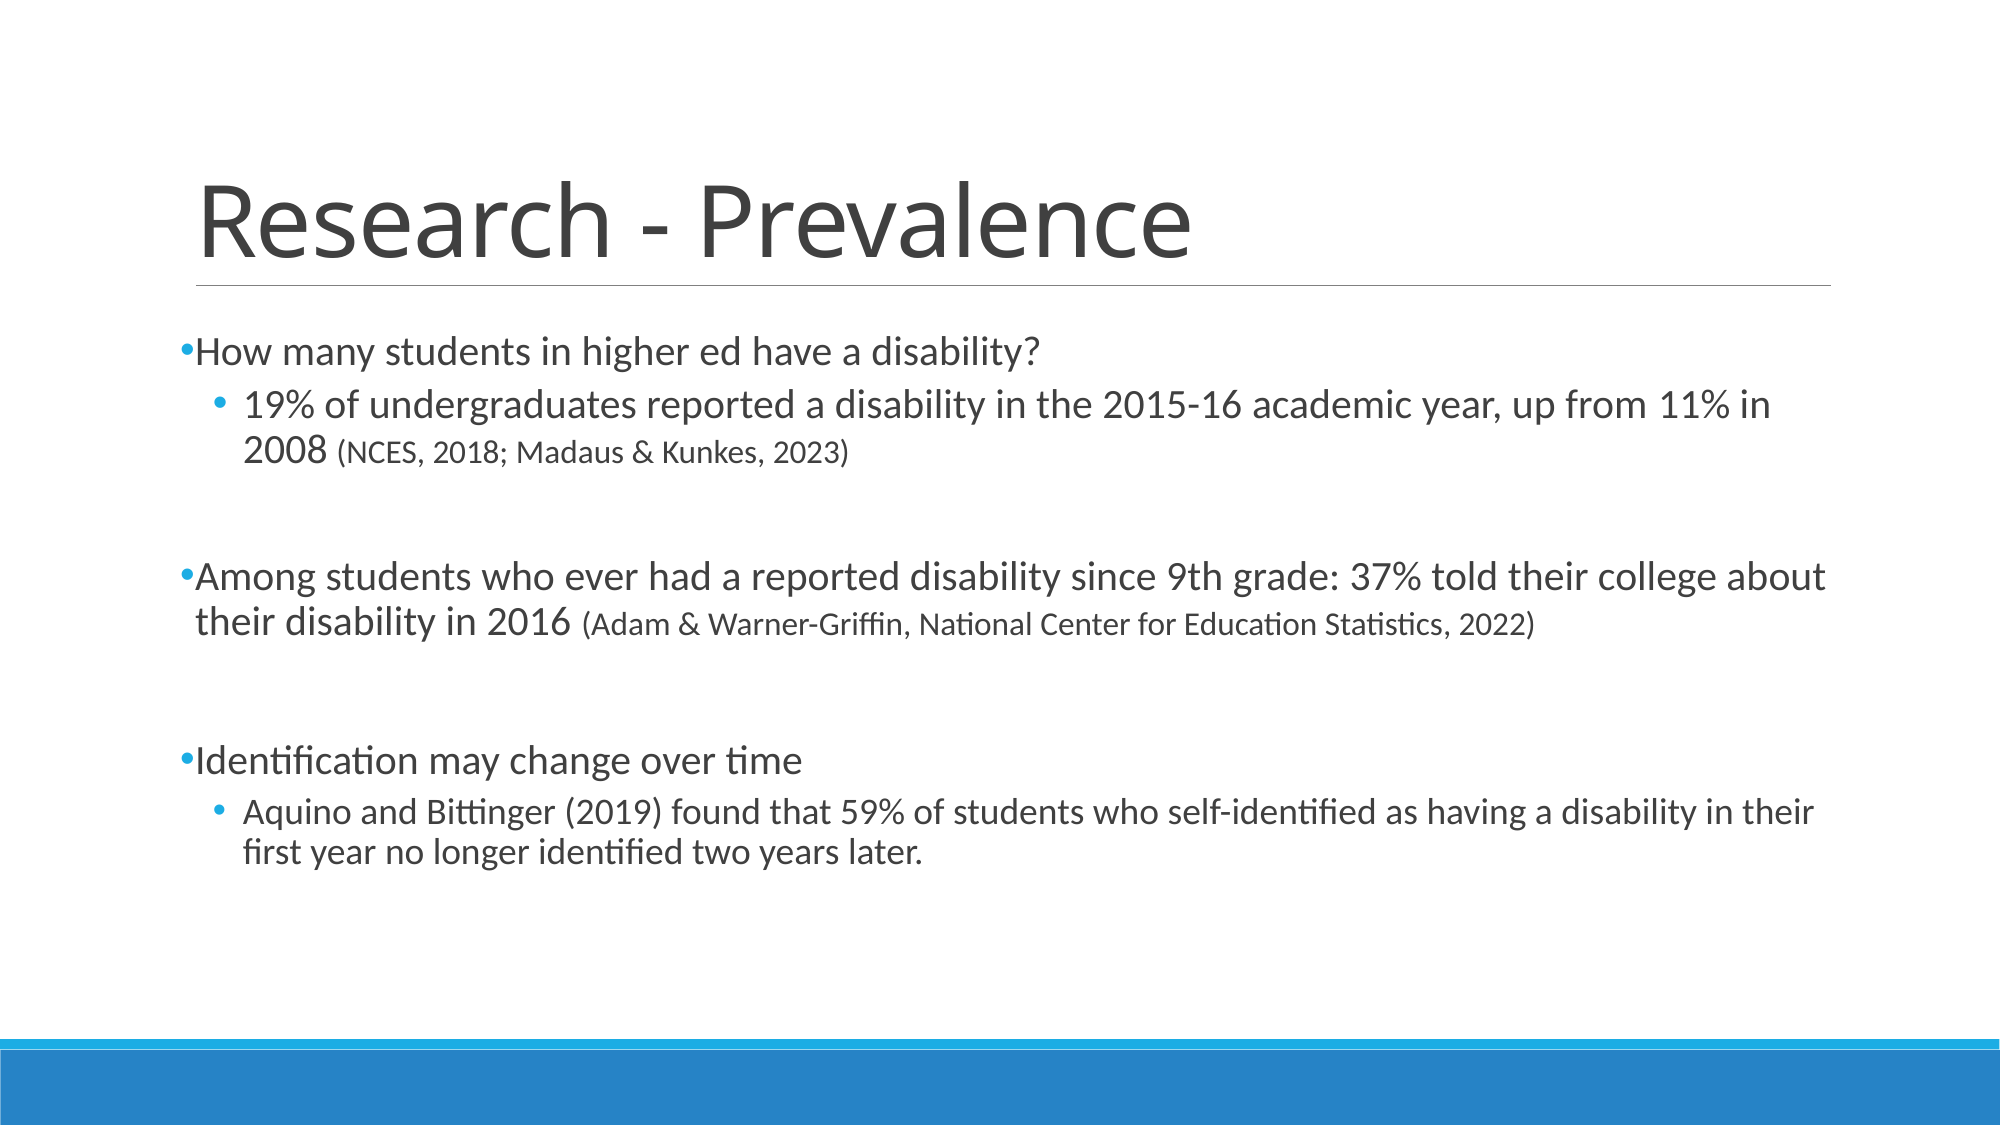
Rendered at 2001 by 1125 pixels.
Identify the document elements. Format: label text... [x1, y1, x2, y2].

title Research - Prevalence [180, 47, 1830, 285]
list How many students in higher ed have a disability? 19% of undergraduates reported a disability in the 2015-16 academic year, up from 11% in 2008 (NCES, 2018; Madaus & Kunkes, 2023) Among students who ever had a reported disability since 9th grade: 37% told their college about their disability in 2016 (Adam & Warner-Griffin, National Center for Education Statistics, 2022) Identification may change over time Aquino and Bittinger (2019) found that 59% of students who self-identified as having a disability in their first year no longer identified two years later. [180, 321, 1854, 883]
